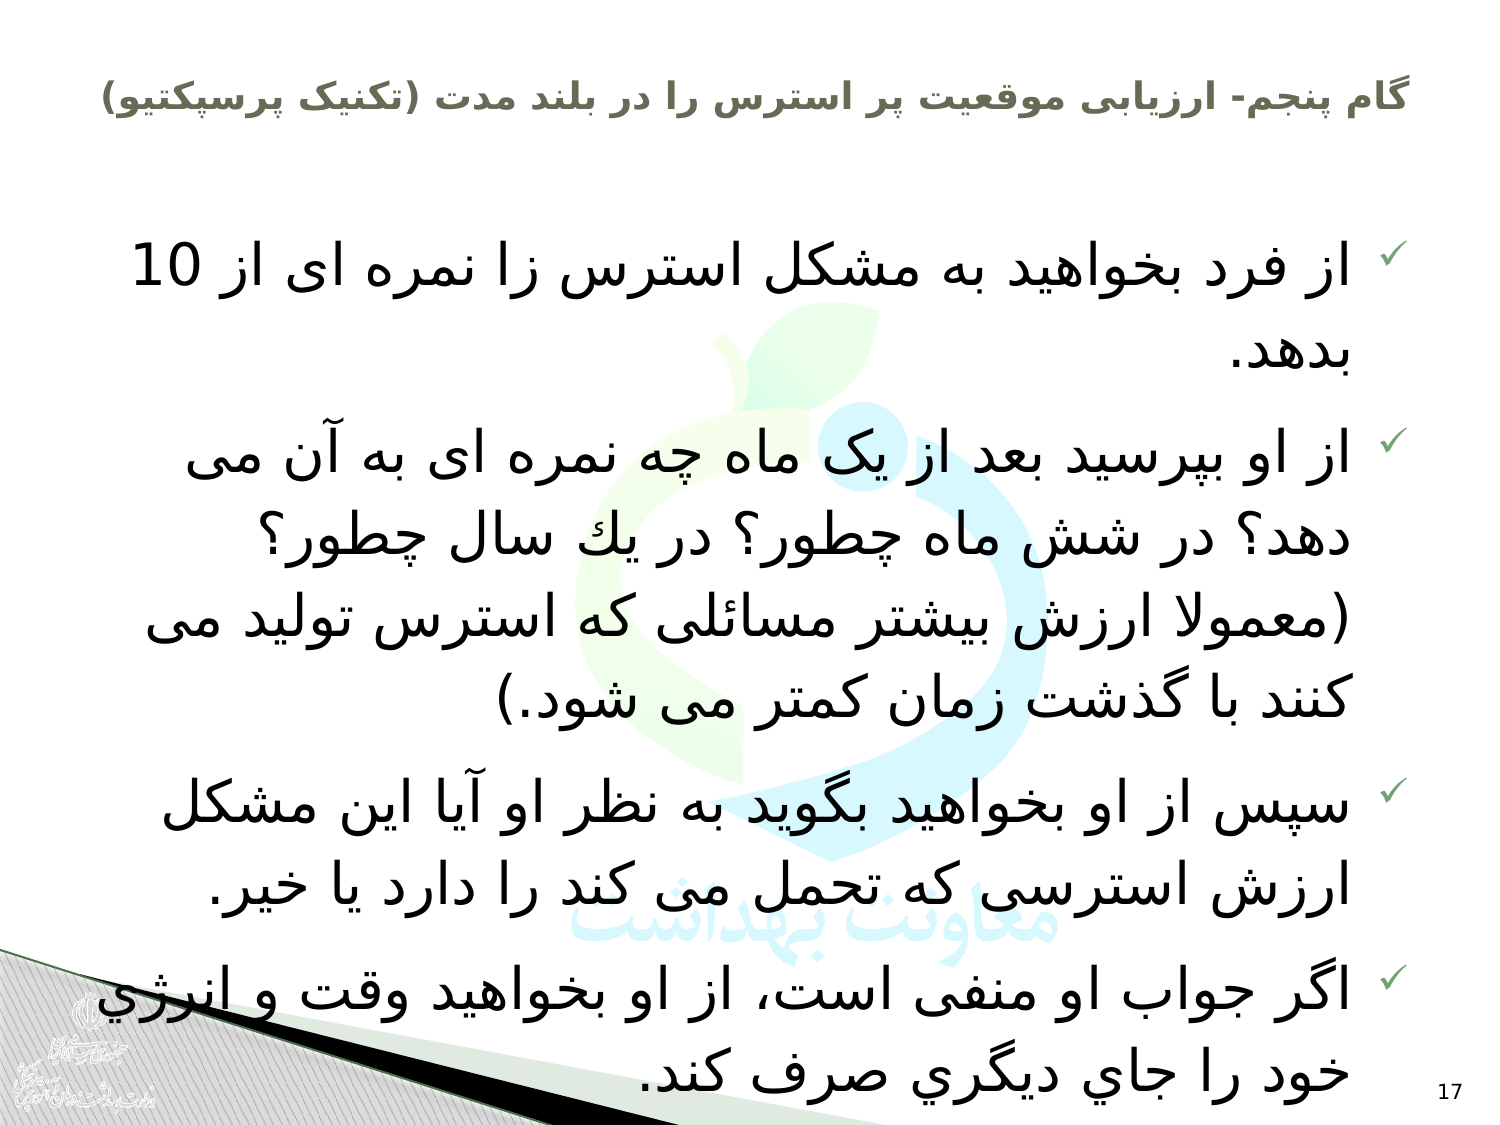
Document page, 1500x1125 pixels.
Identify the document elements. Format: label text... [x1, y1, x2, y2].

list از فرد بخواهید به مشکل استرس زا نمره ای از 10 بدهد. از او بپرسيد بعد از یک ماه چه نمره ای به آن می دهد؟ در شش ماه چطور؟ در يك سال چطور؟ (معمولا ارزش بیشتر مسائلی که استرس تولید می کنند با گذشت زمان کمتر می شود.) سپس از او بخواهید بگوید به نظر او آیا این مشکل ارزش استرسی که تحمل می کند را دارد یا خیر. اگر جواب او منفی است، از او بخواهید وقت و انرژي خود را جاي ديگري صرف كند. [74, 207, 1426, 986]
footer [718, 1051, 1105, 1112]
title گام پنجم- ارزیابی موقعیت پر استرس را در بلند مدت (تکنیک پرسپکتیو) [75, 45, 1425, 209]
slide_number 17 [1418, 1051, 1479, 1112]
